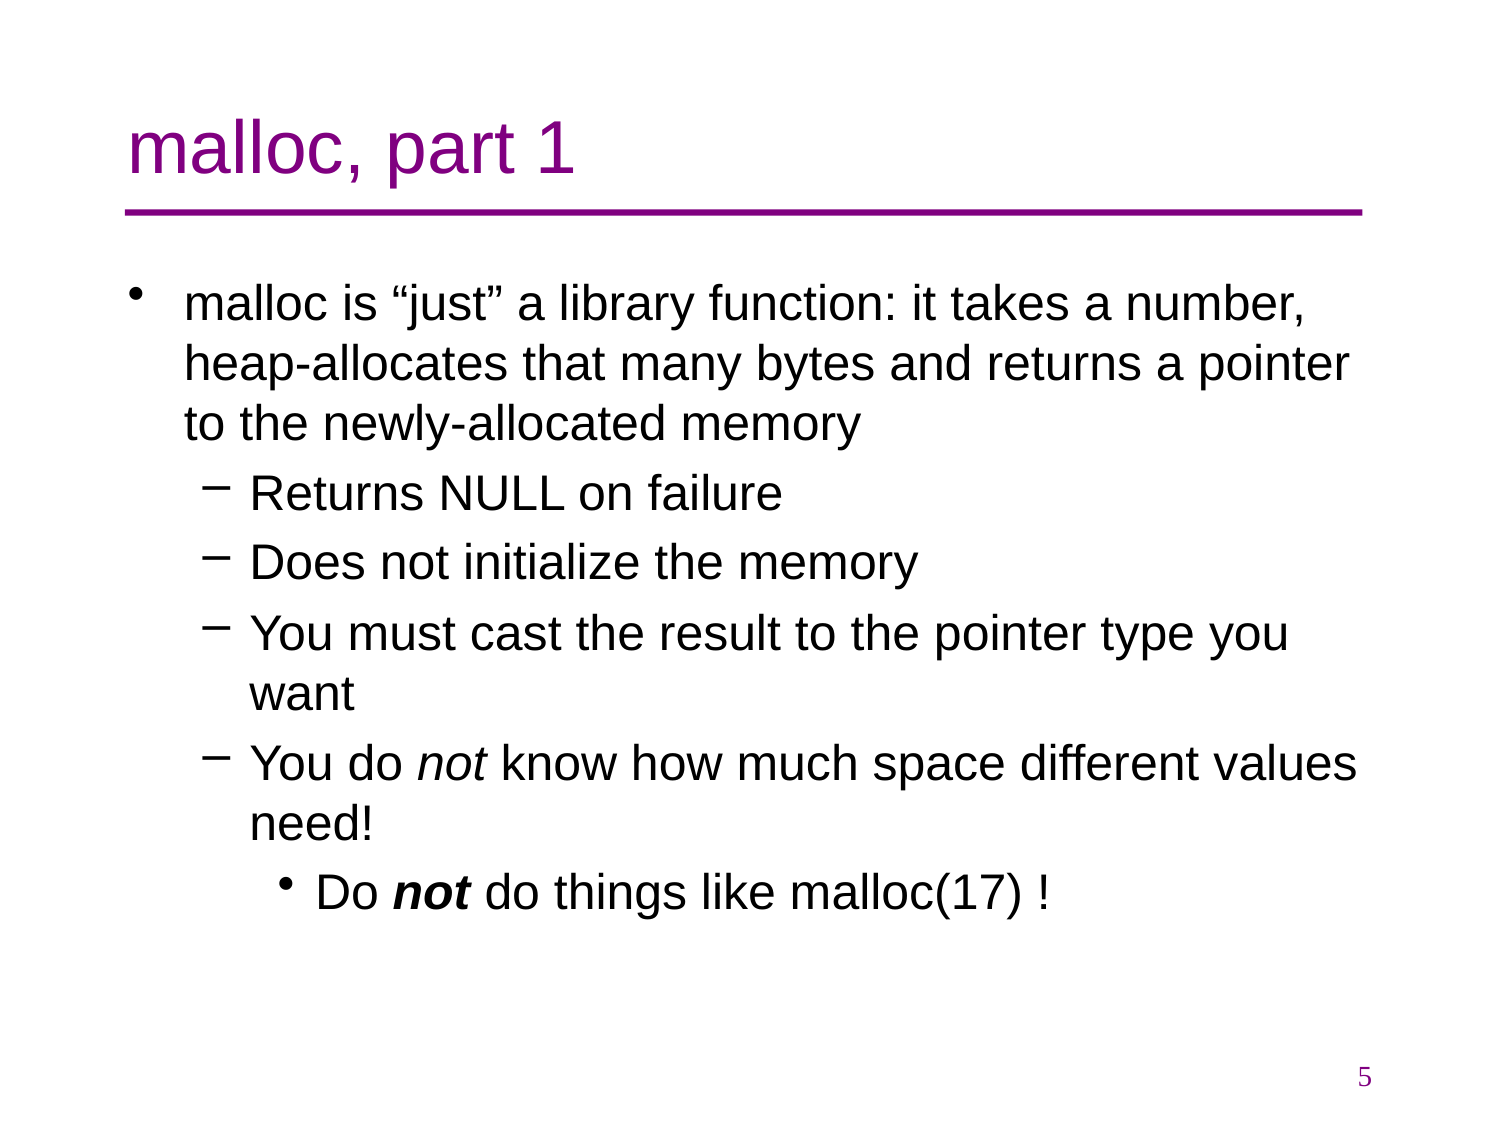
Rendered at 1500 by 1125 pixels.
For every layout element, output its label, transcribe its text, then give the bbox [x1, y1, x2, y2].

slide_number 5 [1074, 1049, 1388, 1125]
list malloc is “just” a library function: it takes a number, heap-allocates that many bytes and returns a pointer to the newly-allocated memory Returns NULL on failure Does not initialize the memory You must cast the result to the pointer type you want You do not know how much space different values need! Do not do things like malloc(17) ! [112, 262, 1388, 1000]
title malloc, part 1 [112, 50, 1388, 238]
